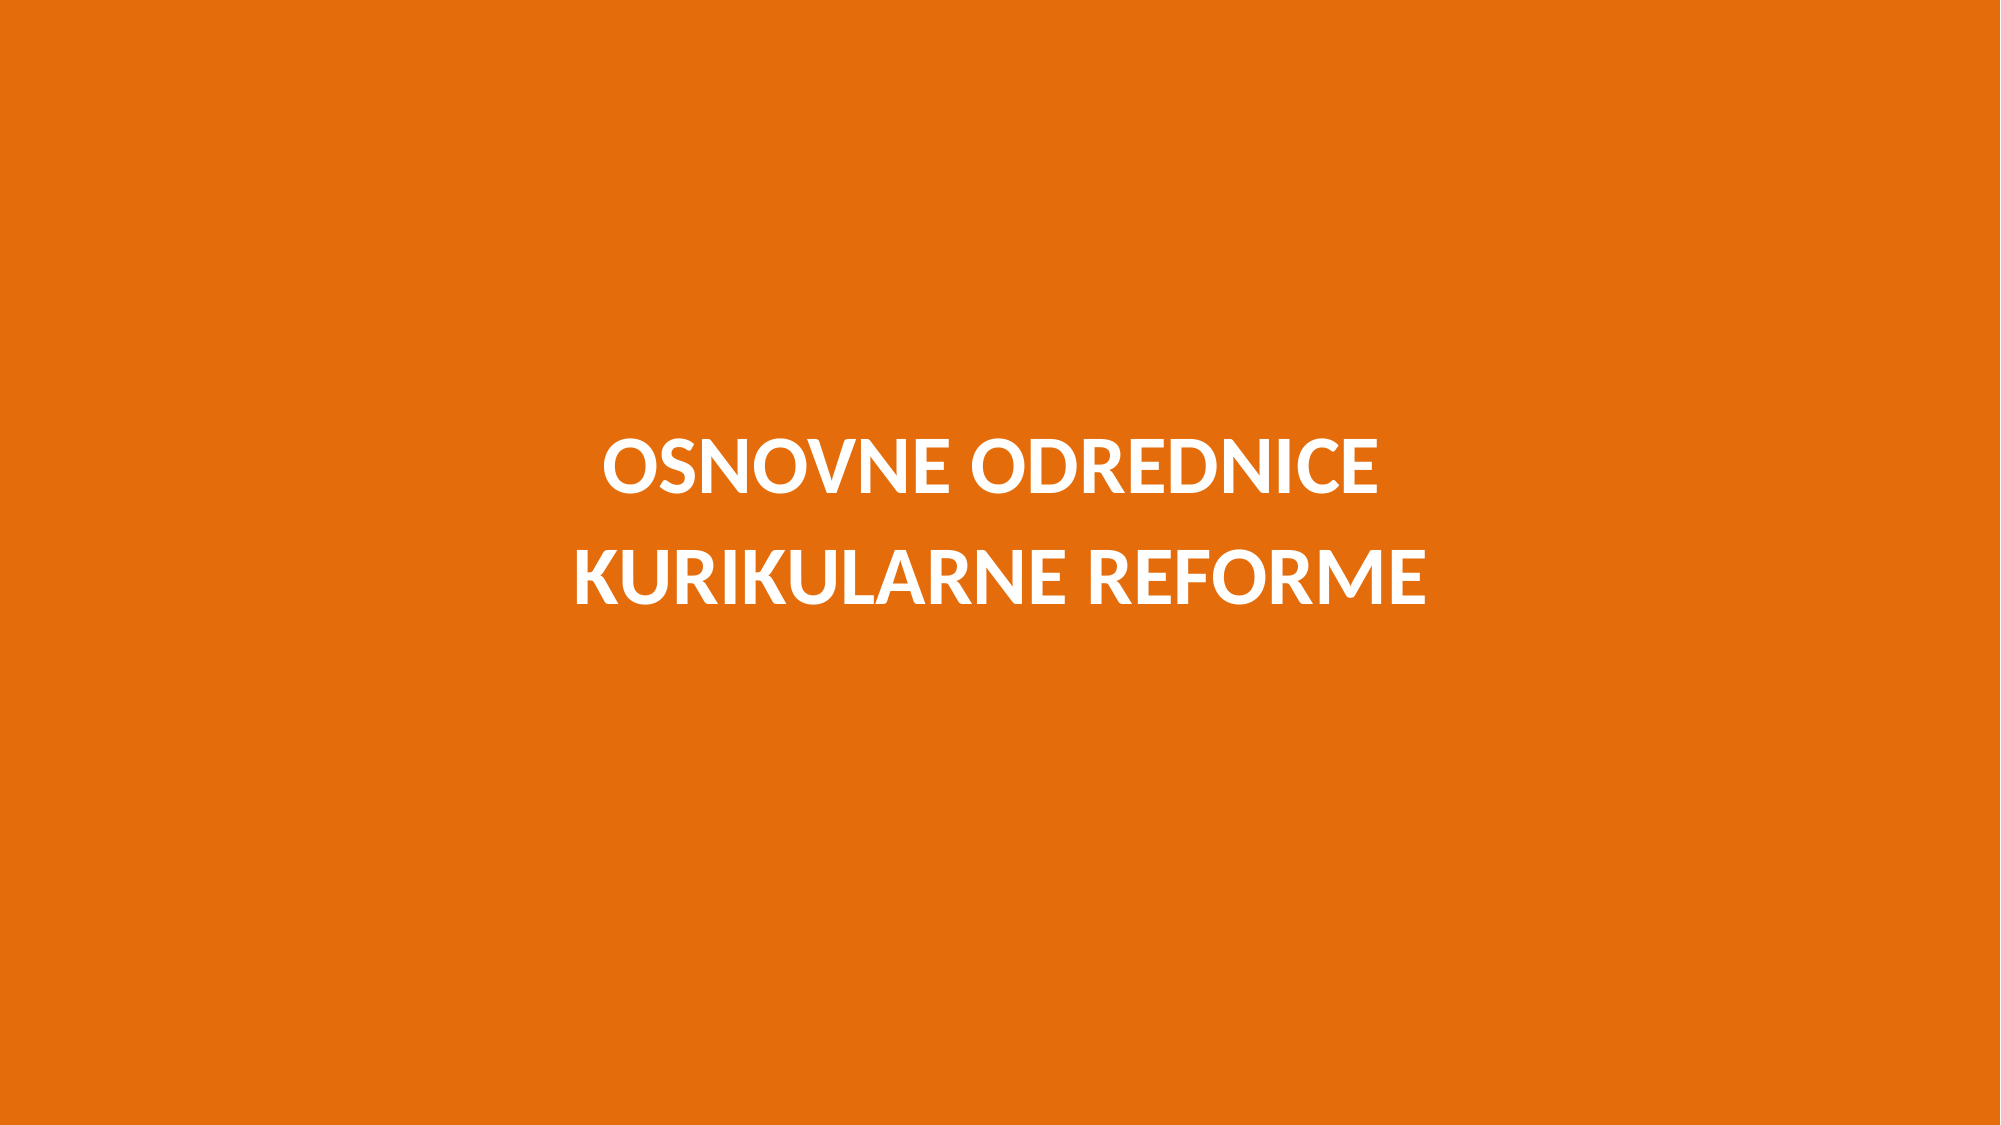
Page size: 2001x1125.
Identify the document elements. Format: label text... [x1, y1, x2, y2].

list osnovne odrednice kurikularne reforme [185, 414, 1817, 934]
